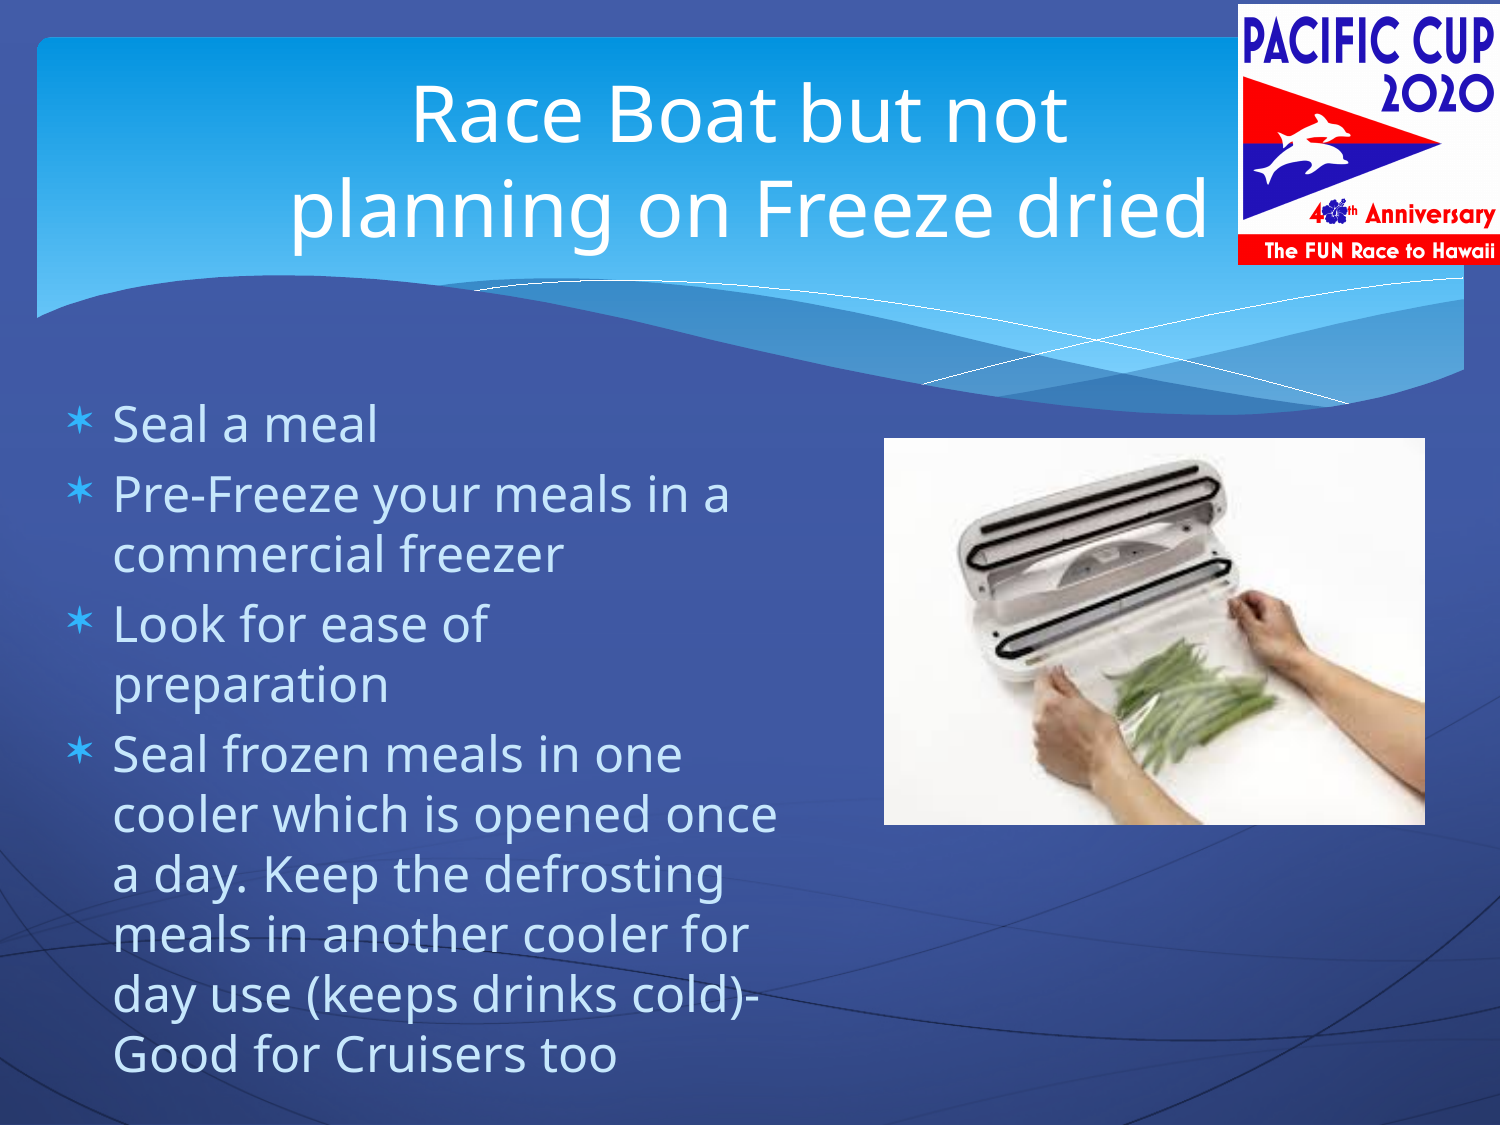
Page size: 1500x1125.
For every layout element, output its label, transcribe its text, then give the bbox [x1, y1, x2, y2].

picture [1238, 4, 1500, 265]
title Race Boat but not planning on Freeze dried [75, 55, 1425, 261]
list Seal a meal Pre-Freeze your meals in a commercial freezer Look for ease of preparation Seal frozen meals in one cooler which is opened once a day. Keep the defrosting meals in another cooler for day use (keeps drinks cold)- Good for Cruisers too [52, 384, 795, 1125]
picture [884, 438, 1426, 826]
